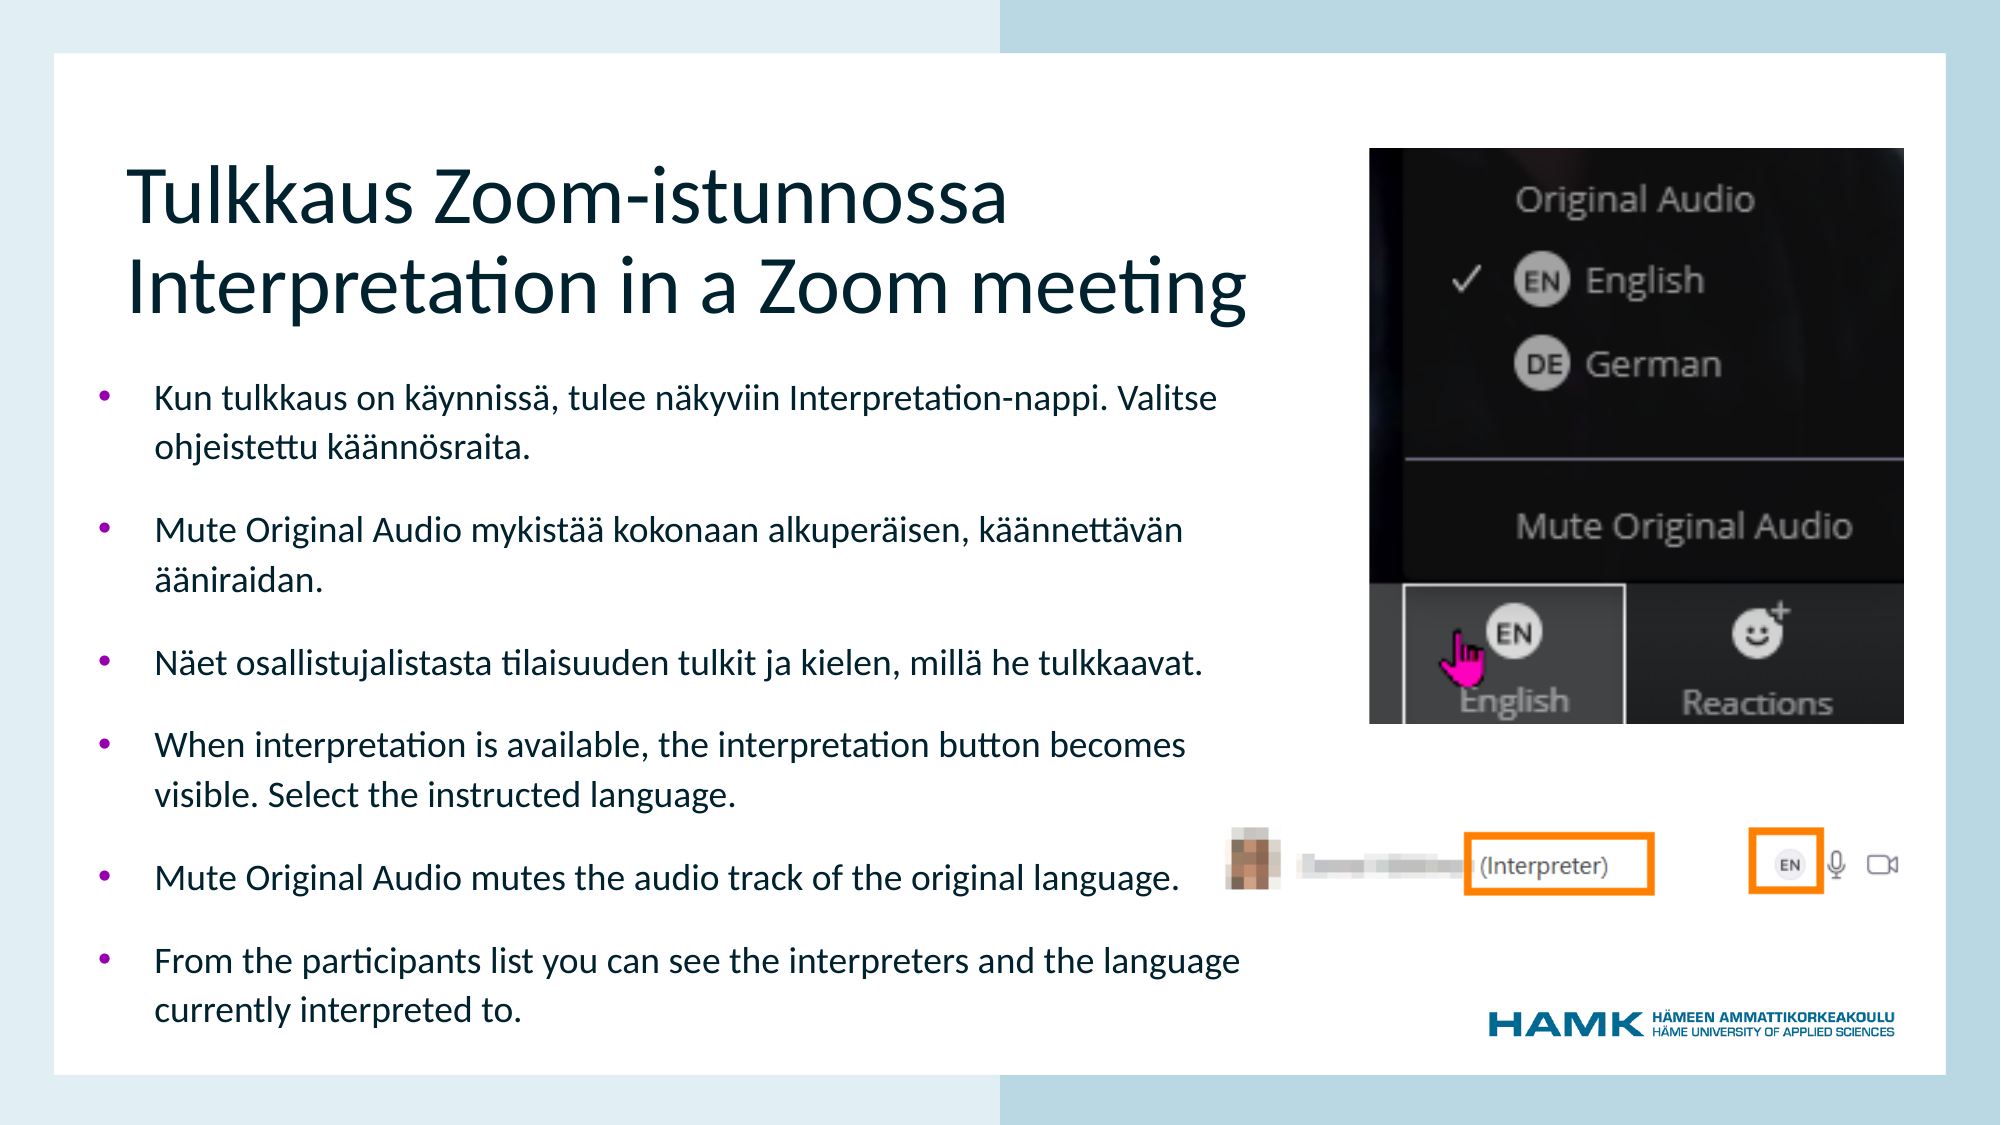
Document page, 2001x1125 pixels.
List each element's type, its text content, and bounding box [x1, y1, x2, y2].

title Tulkkaus Zoom-istunnossa Interpretation in a Zoom meeting [111, 121, 1856, 339]
picture [0, 0, 2000, 1125]
list Kun tulkkaus on käynnissä, tulee näkyviin Interpretation-nappi. Valitse ohjeistettu käännösraita. Mute Original Audio mykistää kokonaan alkuperäisen, käännettävän ääniraidan. Näet osallistujalistasta tilaisuuden tulkit ja kielen, millä he tulkkaavat. When interpretation is available, the interpretation button becomes visible. Select the instructed language. Mute Original Audio mutes the audio track of the original language. From the participants list you can see the interpreters and the language currently interpreted to. [83, 360, 1269, 1079]
